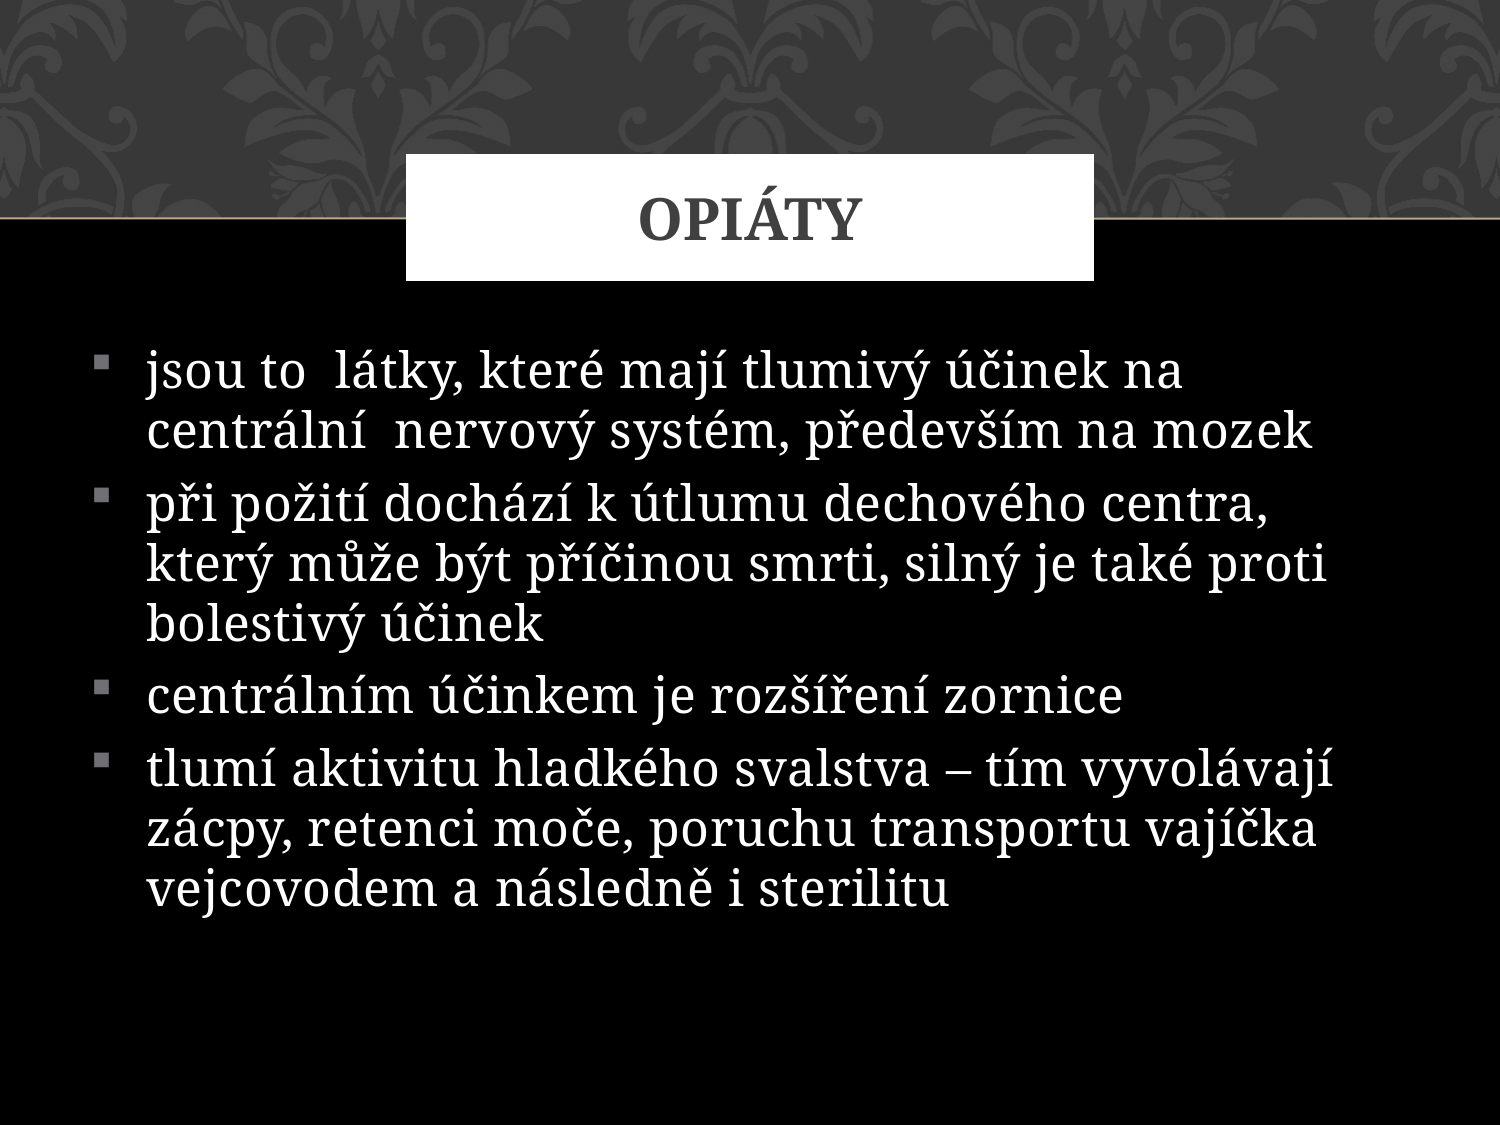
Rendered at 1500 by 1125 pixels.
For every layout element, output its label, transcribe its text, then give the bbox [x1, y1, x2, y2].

list jsou to látky, které mají tlumivý účinek na centrální nervový systém, především na mozek při požití dochází k útlumu dechového centra, který může být příčinou smrti, silný je také proti bolestivý účinek centrálním účinkem je rozšíření zornice tlumí aktivitu hladkého svalstva – tím vyvolávají zácpy, retenci moče, poruchu transportu vajíčka vejcovodem a následně i sterilitu [75, 331, 1425, 1055]
title OPIÁTY [406, 154, 1094, 281]
